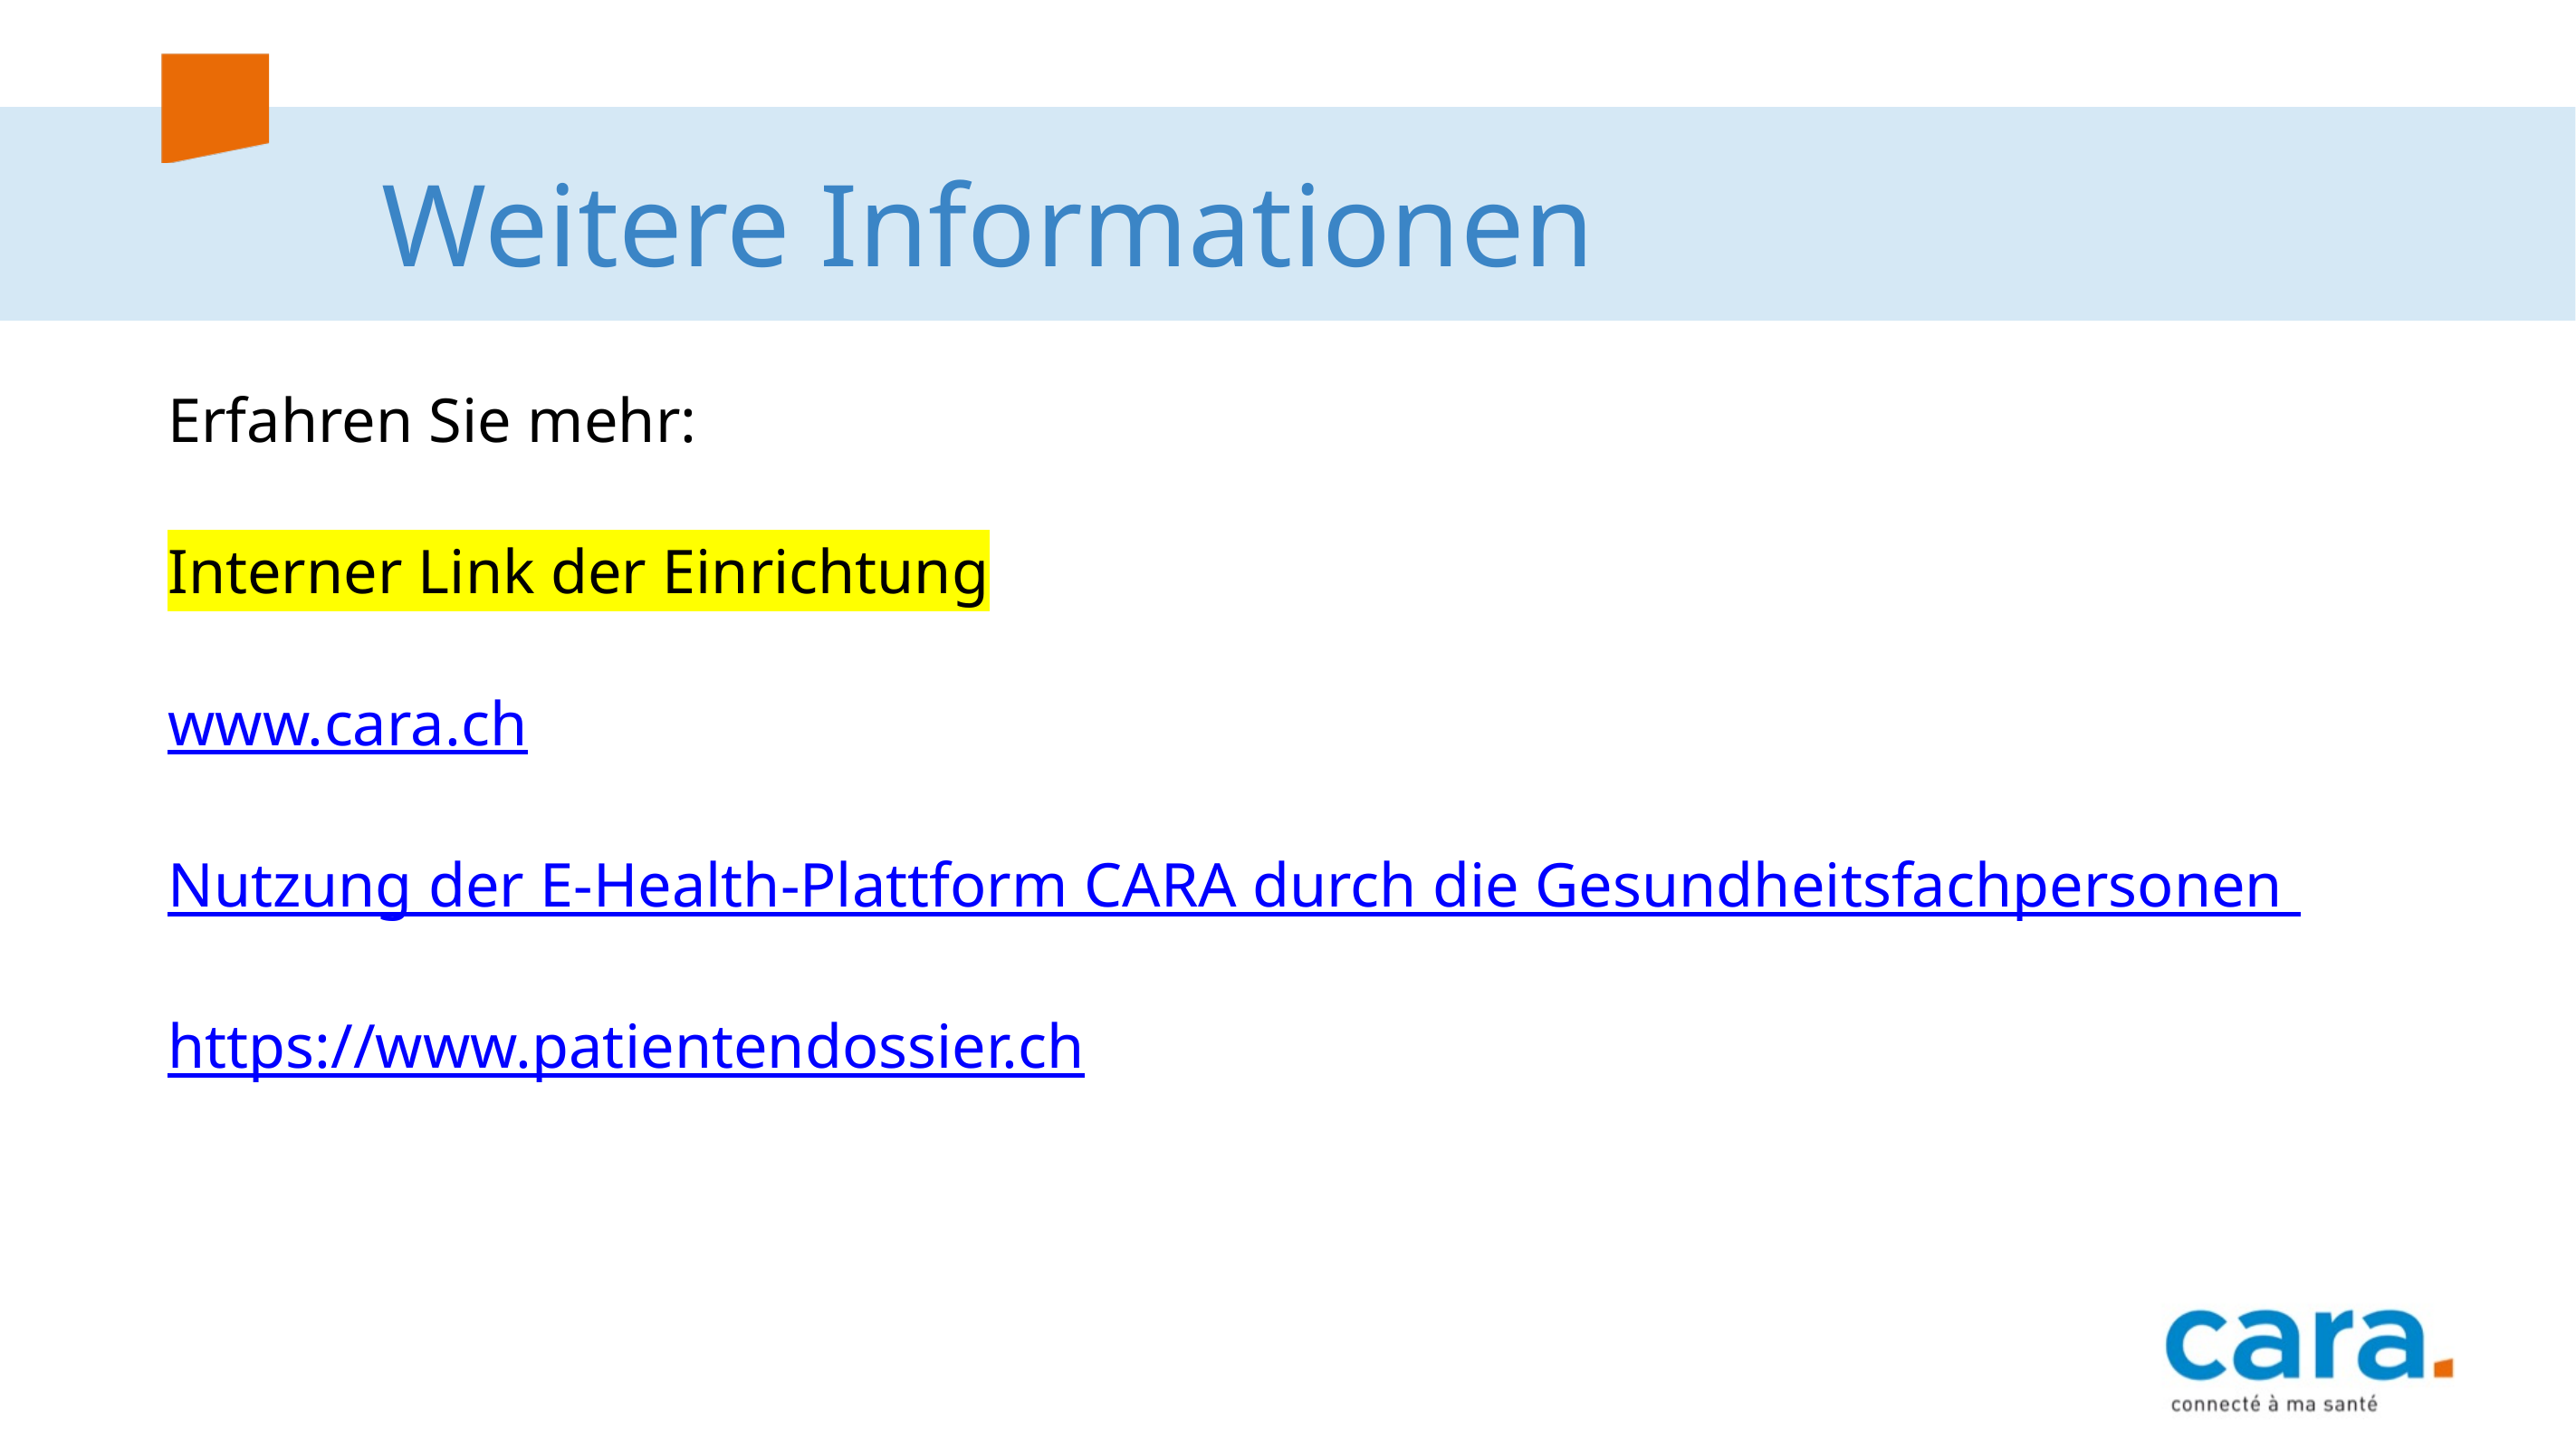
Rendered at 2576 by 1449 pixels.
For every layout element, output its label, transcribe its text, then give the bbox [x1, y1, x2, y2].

list Erfahren Sie mehr: Interner Link der Einrichtung www.cara.ch Nutzung der E-Health-Plattform CARA durch die Gesundheitsfachpersonen https://www.patientendossier.ch [159, 373, 2413, 1281]
title Weitere Informationen [373, 106, 2419, 338]
picture [2100, 1242, 2518, 1449]
